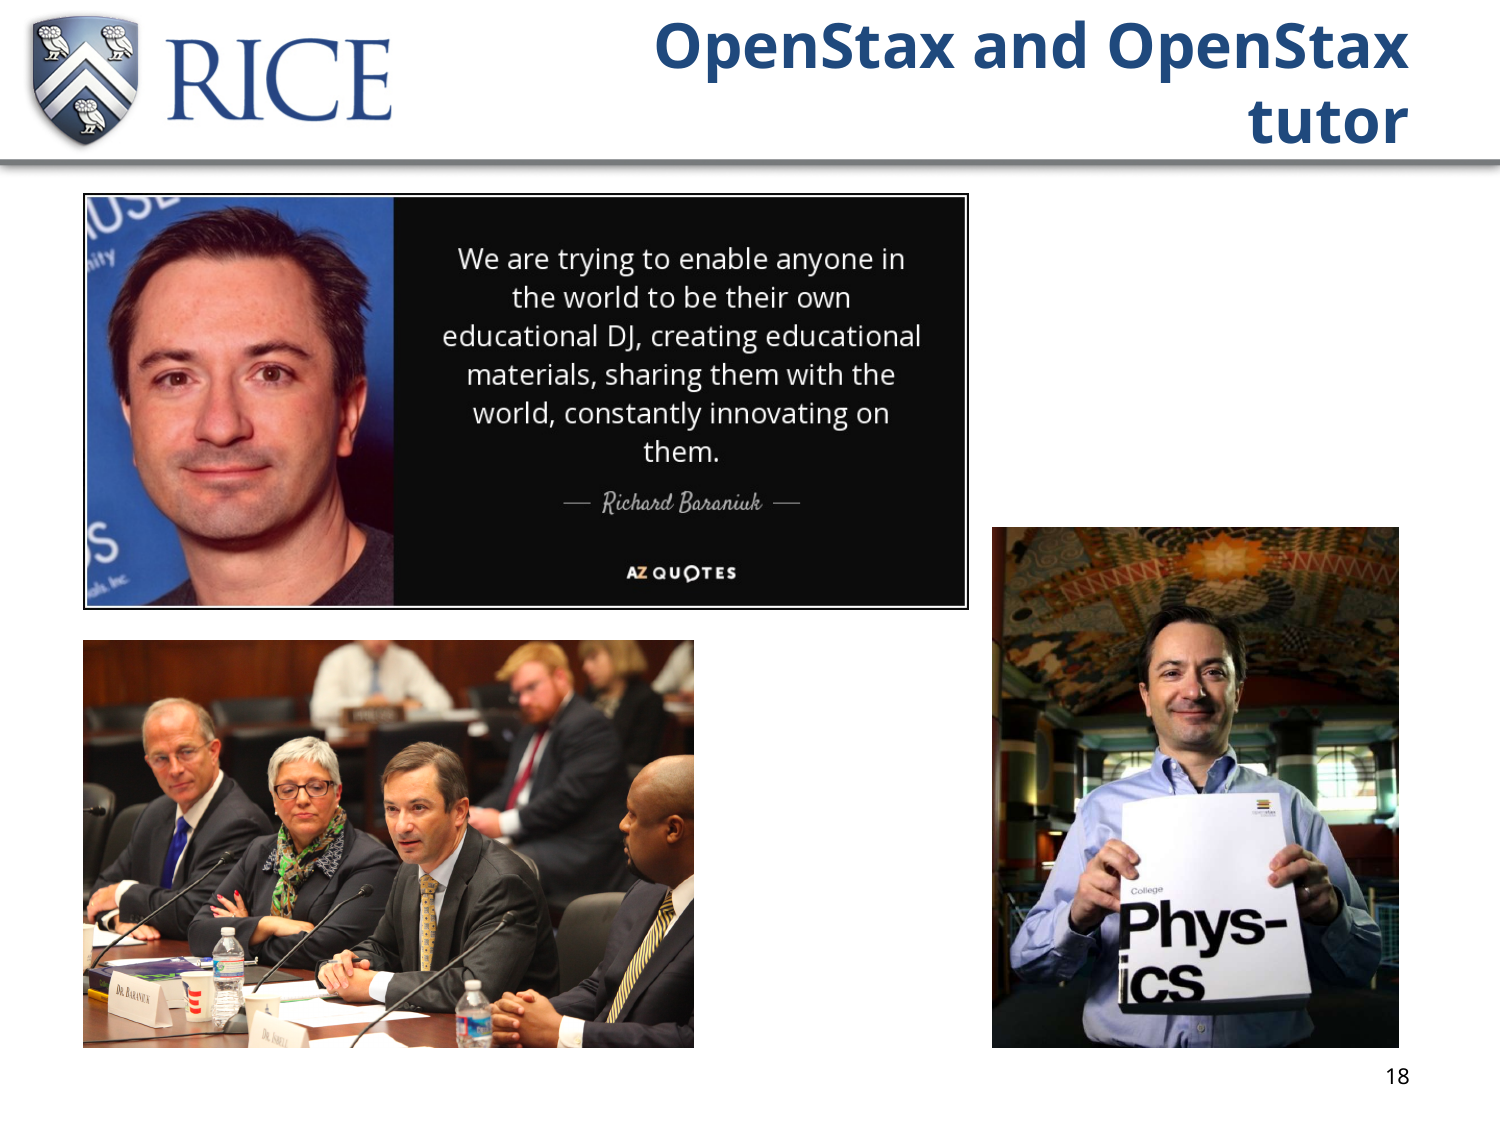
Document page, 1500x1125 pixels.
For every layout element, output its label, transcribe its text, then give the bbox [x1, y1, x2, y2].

slide_number ‹#› [1074, 1025, 1425, 1100]
picture [0, 0, 1500, 1125]
title OpenStax and OpenStax tutor [512, 0, 1425, 163]
